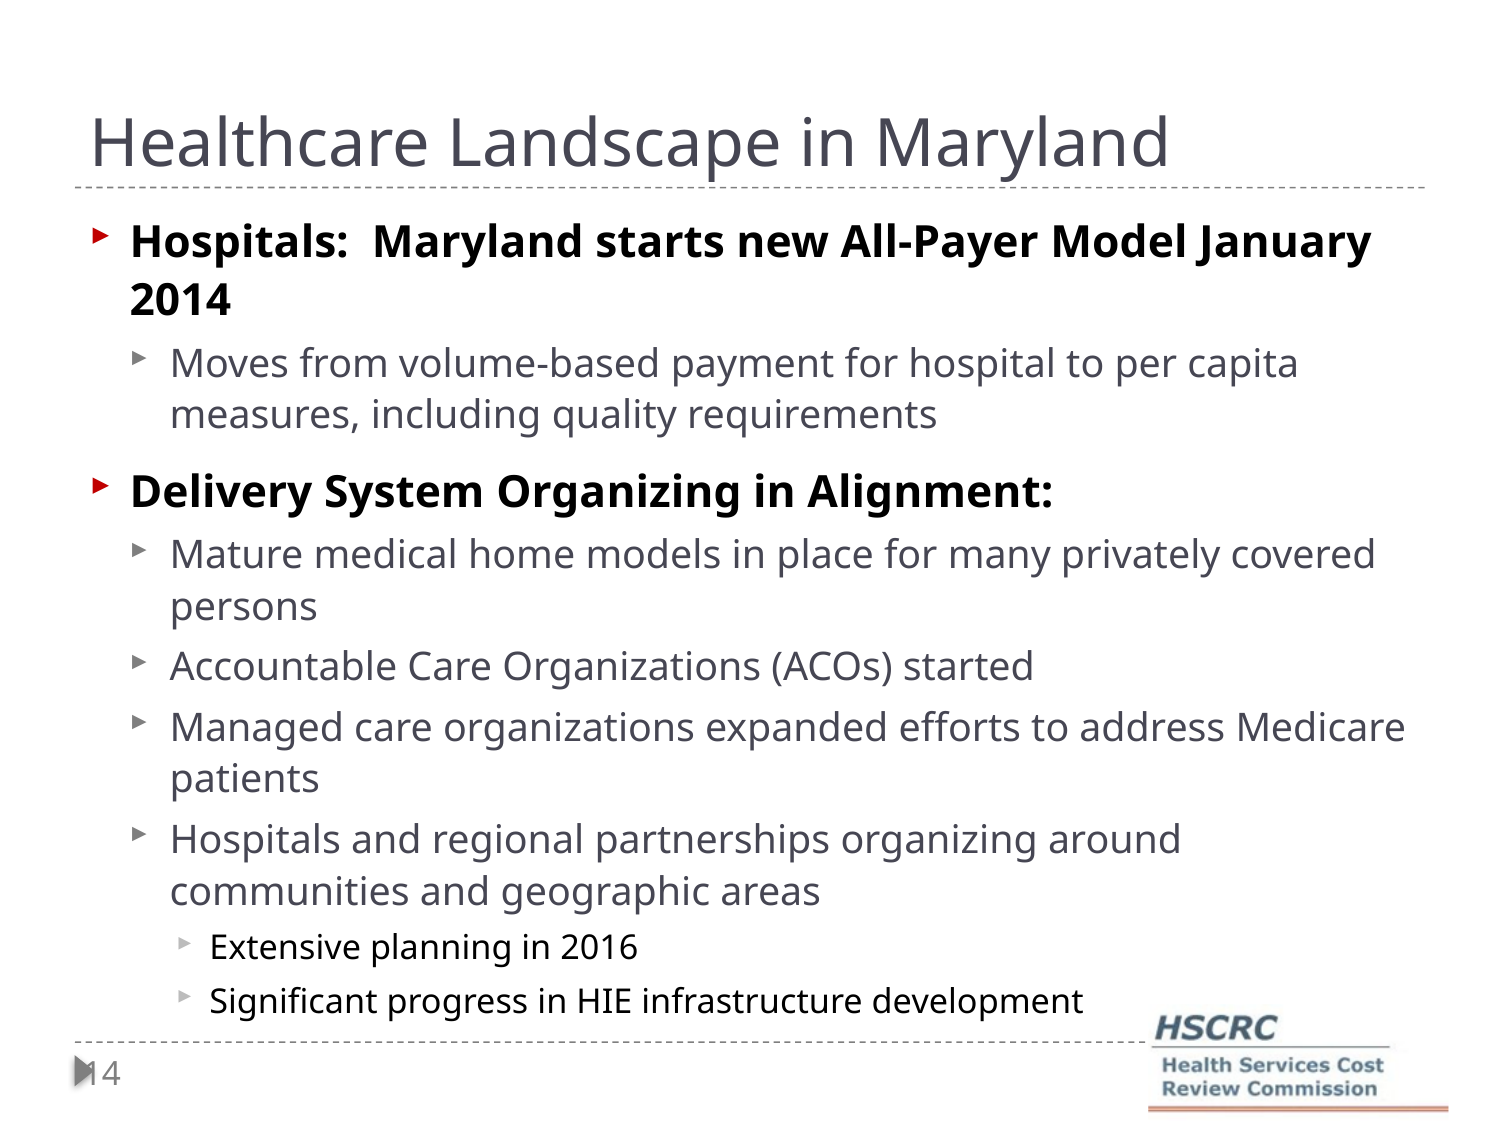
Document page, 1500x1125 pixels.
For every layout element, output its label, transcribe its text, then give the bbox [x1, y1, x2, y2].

picture [1147, 1003, 1450, 1125]
title Healthcare Landscape in Maryland [75, 24, 1425, 188]
list Hospitals: Maryland starts new All-Payer Model January 2014 Moves from volume-based payment for hospital to per capita measures, including quality requirements Delivery System Organizing in Alignment: Mature medical home models in place for many privately covered persons Accountable Care Organizations (ACOs) started Managed care organizations expanded efforts to address Medicare patients Hospitals and regional partnerships organizing around communities and geographic areas Extensive planning in 2016 Significant progress in HIE infrastructure development [75, 200, 1425, 1035]
